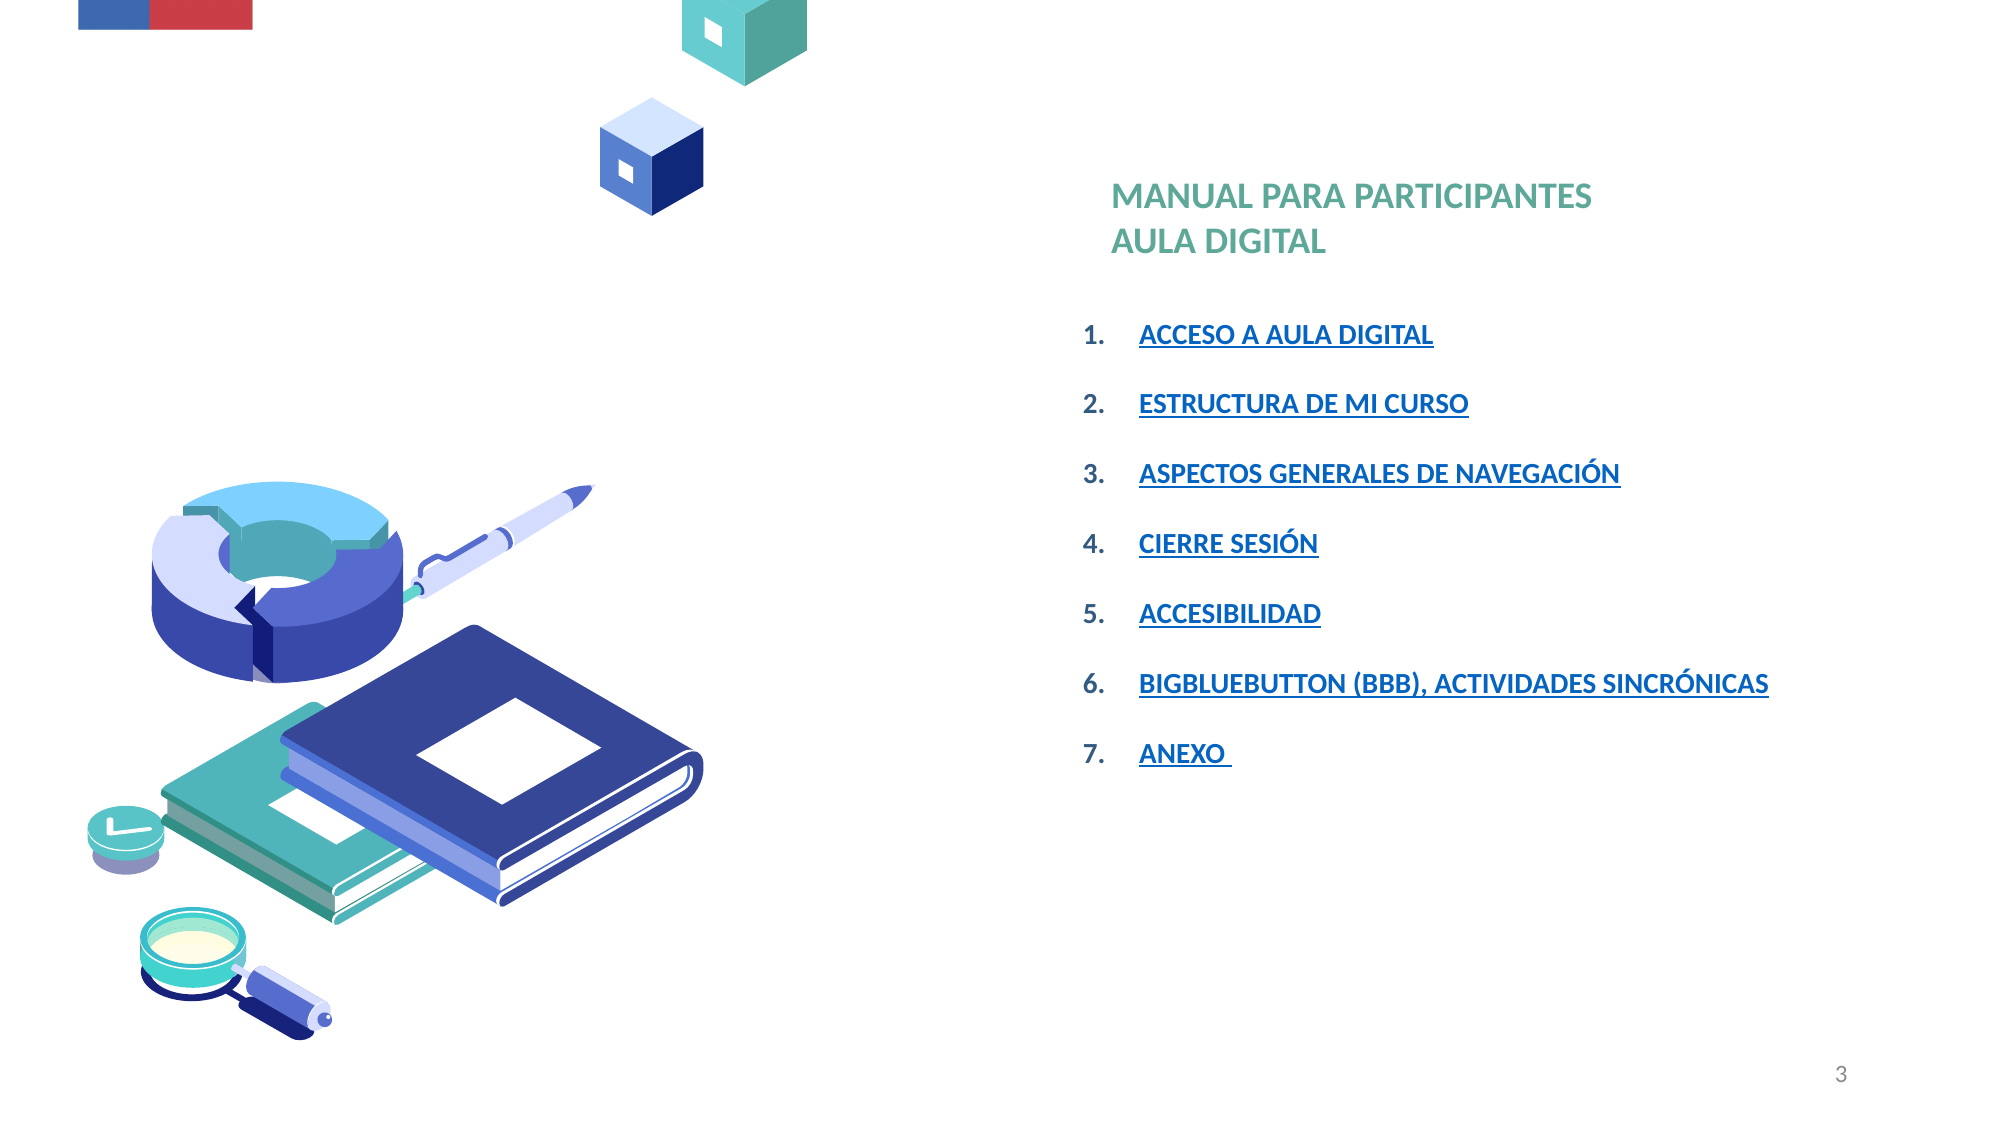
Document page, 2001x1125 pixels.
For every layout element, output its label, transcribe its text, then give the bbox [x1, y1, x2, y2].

slide_number 3 [1412, 1042, 1863, 1103]
picture [78, 0, 253, 30]
picture [600, 0, 807, 217]
picture [87, 481, 704, 1041]
text_box ACCESO A AULA DIGITAL ESTRUCTURA DE MI CURSO ASPECTOS GENERALES DE NAVEGACIÓN CIERRE SESIÓN ACCESIBILIDAD BIGBLUEBUTTON (BBB), ACTIVIDADES SINCRÓNICAS ANEXO [1068, 307, 1900, 812]
text_box MANUAL PARA PARTICIPANTES AULA DIGITAL [1096, 163, 1681, 268]
